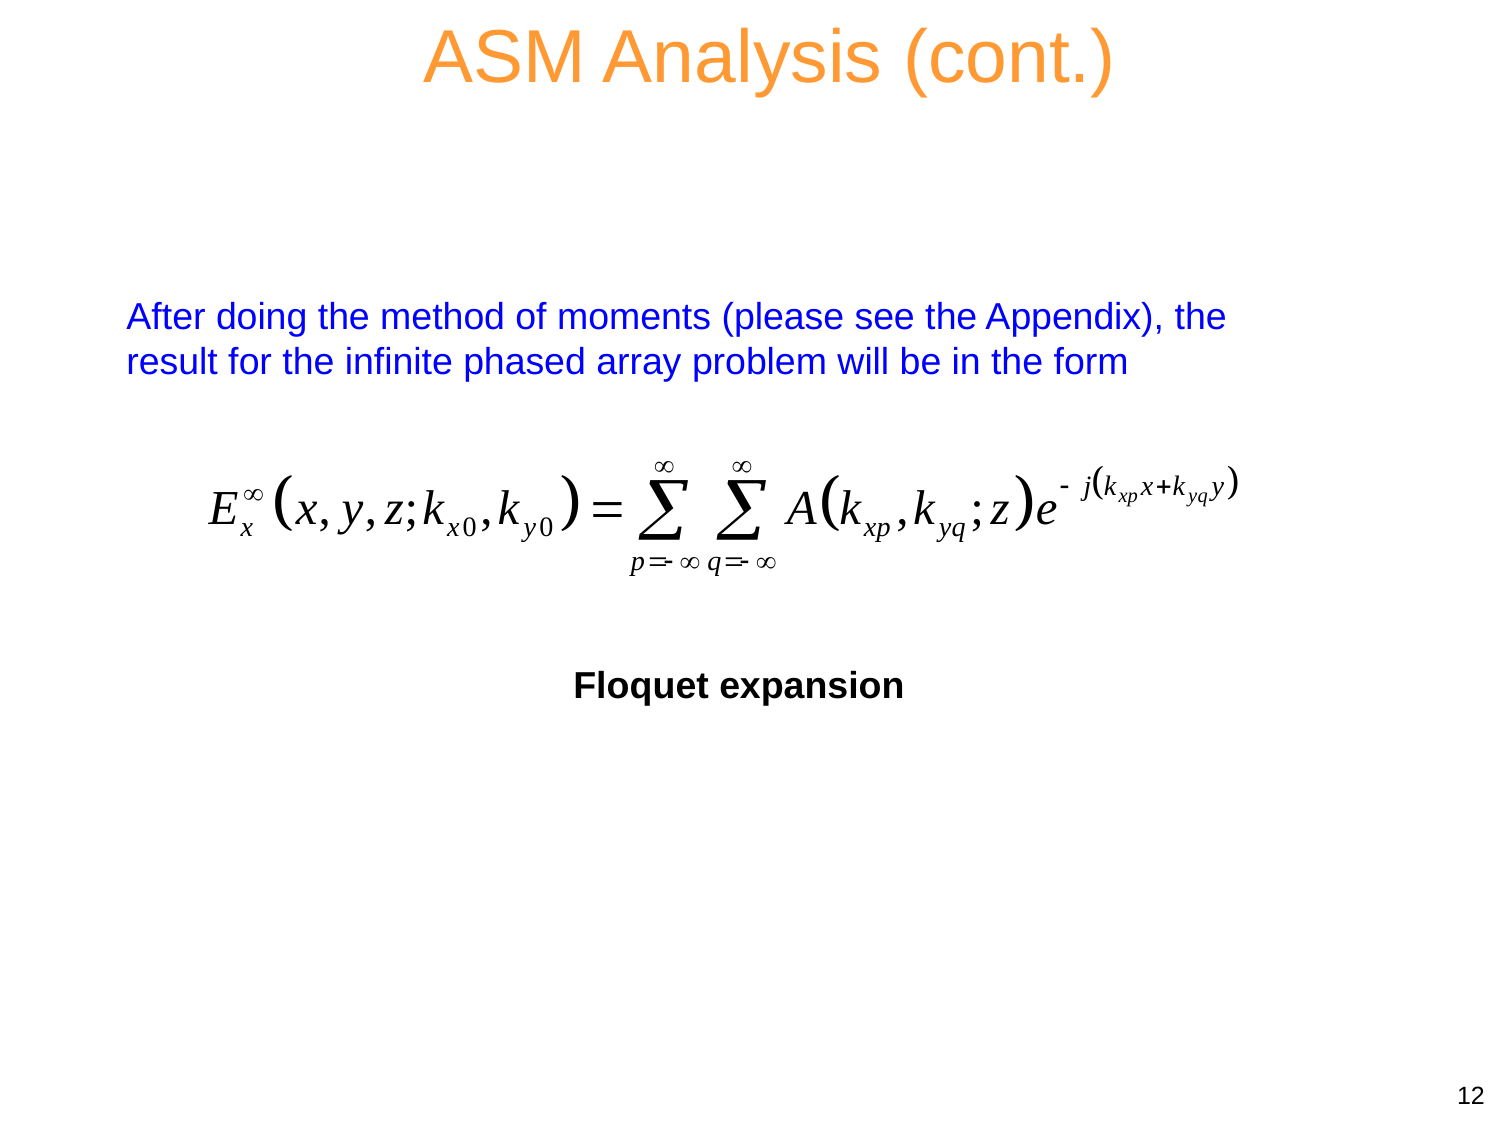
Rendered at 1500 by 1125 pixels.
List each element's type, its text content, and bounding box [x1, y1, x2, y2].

text_box After doing the method of moments (please see the Appendix), the result for the infinite phased array problem will be in the form [111, 284, 1343, 390]
slide_number 12 [1149, 1065, 1500, 1125]
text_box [199, 442, 1251, 586]
text_box ASM Analysis (cont.) [90, 0, 1450, 105]
text_box Floquet expansion [558, 653, 921, 714]
